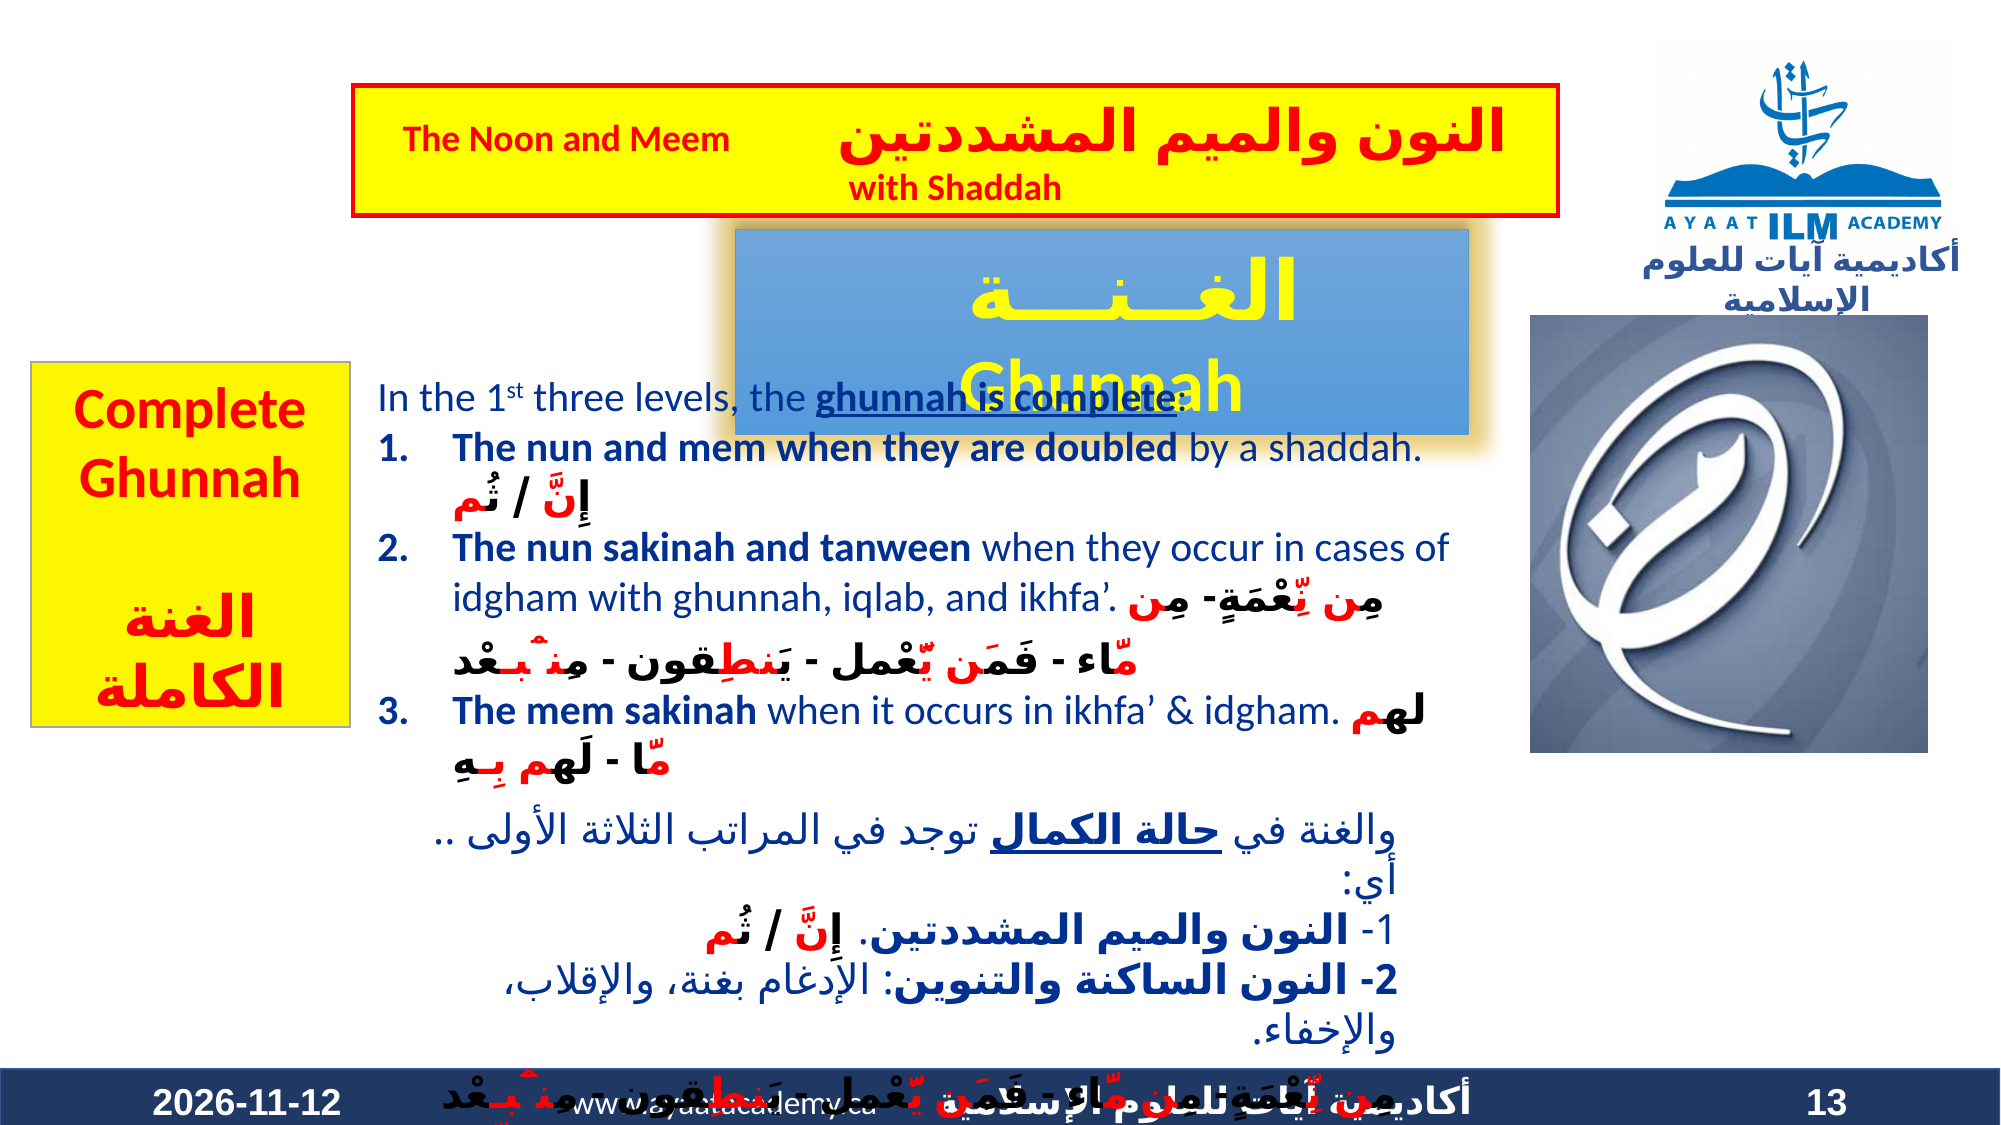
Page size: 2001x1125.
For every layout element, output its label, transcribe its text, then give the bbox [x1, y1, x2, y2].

slide_number 13 [1413, 1070, 1863, 1125]
text_box الغــنـــة Ghunnah [735, 229, 1469, 362]
text_box النون والميم المشددتين The Noon and Meem with Shaddah [352, 85, 1558, 216]
picture [1530, 315, 1928, 753]
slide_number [137, 1070, 372, 1125]
text_box In the 1st three levels, the ghunnah is complete: The nun and mem when they are doubled by a shaddah. إِنَّ / ثُم The nun sakinah and tanween when they occur in cases of idgham with ghunnah, iqlab, and ikhfa’. مِن نِّعْمَةٍ- مِن مَّاء - فَمَن يَّعْمل - يَنطِقون - مِنمبـعْد The mem sakinah when it occurs in ikhfa’ & idgham. لهم مَّا - لَهم بِـهِ [362, 362, 1469, 791]
text_box Complete Ghunnah الغنة الكاملة [30, 361, 351, 728]
text_box والغنة في حالة الكمال توجد في المراتب الثلاثة الأولى .. أي: 1- النون والميم المشددتين. إِنَّ / ثُم 2- النون الساكنة والتنوين: الإدغام بغنة، والإقلاب، والإخفاء. مِن نِّعْمَةٍ- مِن مَّاء - فَمَن يَّعْمل - يَنطِقون - مِنمبـعْد 3- الميم الساكنة في حالتي: الإخفاء، الإدغام. لهم مَّا - لَهم بِـهِ [372, 795, 1413, 1125]
picture [1651, 37, 1952, 257]
